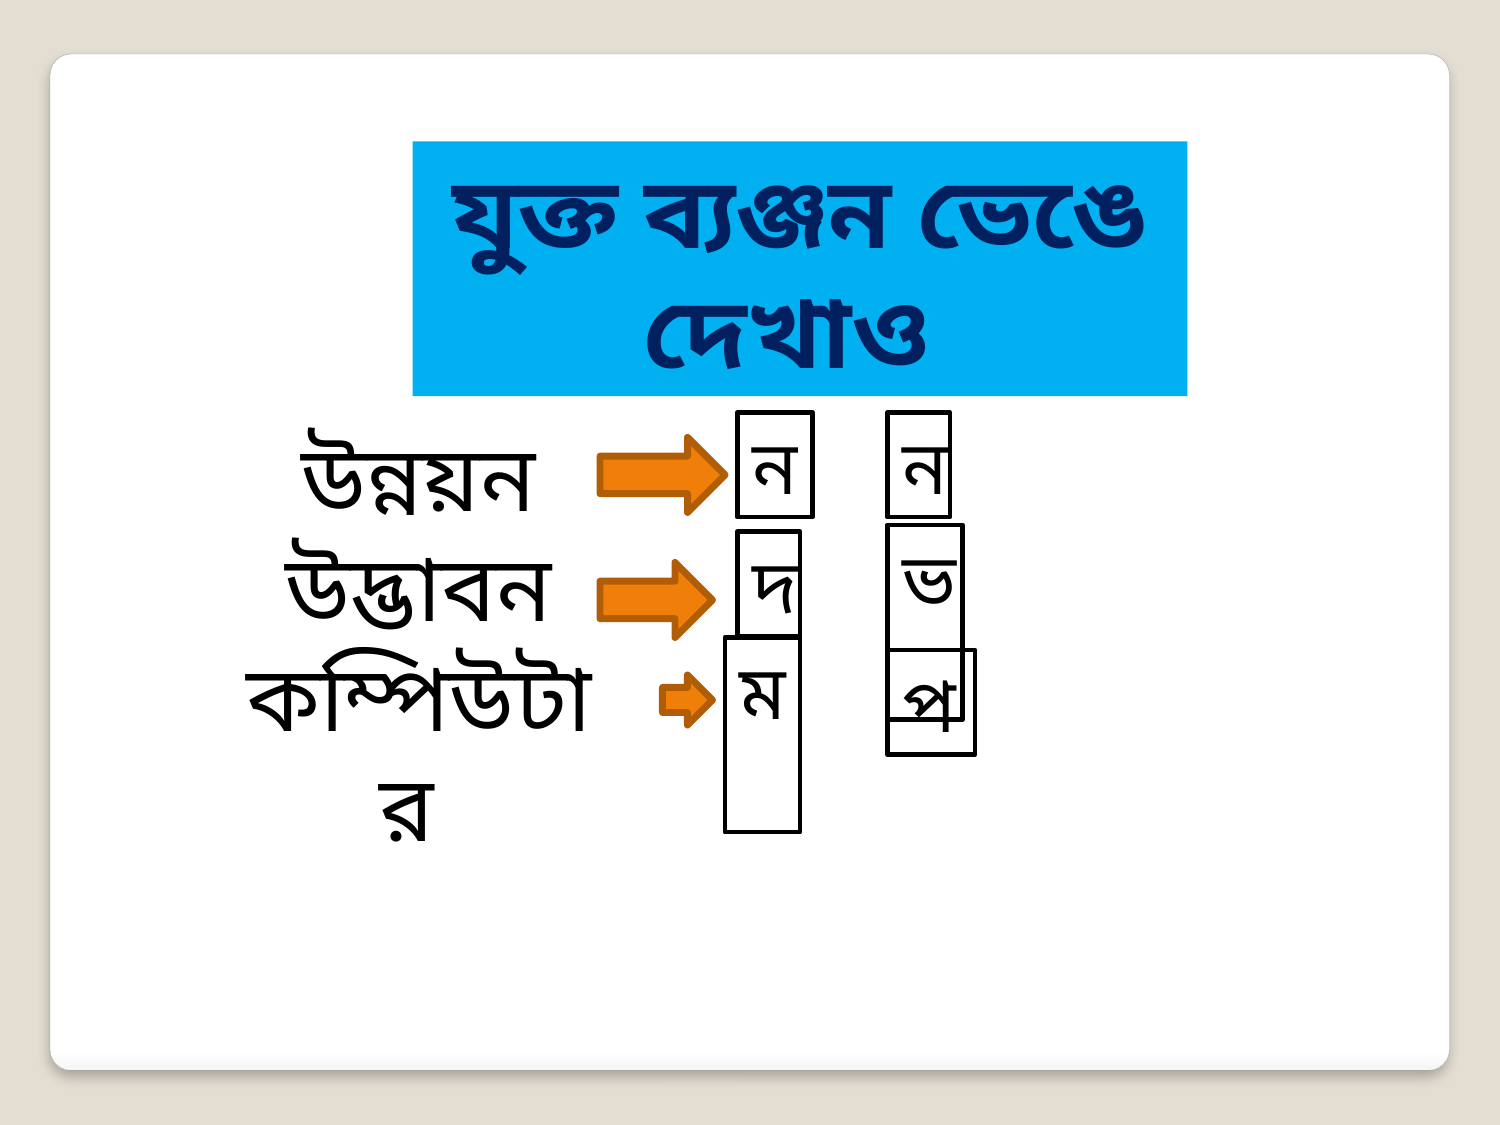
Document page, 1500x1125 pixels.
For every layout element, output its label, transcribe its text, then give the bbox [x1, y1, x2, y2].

text_box ন [737, 412, 813, 518]
text_box প [887, 649, 975, 755]
text_box দ [737, 531, 800, 637]
text_box যুক্ত ব্যঞ্জন ভেঙে দেখাও [412, 141, 1188, 397]
text_box উন্নয়ন উদ্ভাবন কম্পিউটার [224, 412, 613, 1087]
text_box [596, 433, 729, 516]
text_box [596, 559, 716, 641]
text_box [658, 671, 716, 729]
text_box ম [724, 637, 800, 833]
text_box ভ [887, 524, 963, 649]
text_box ন [887, 412, 950, 518]
